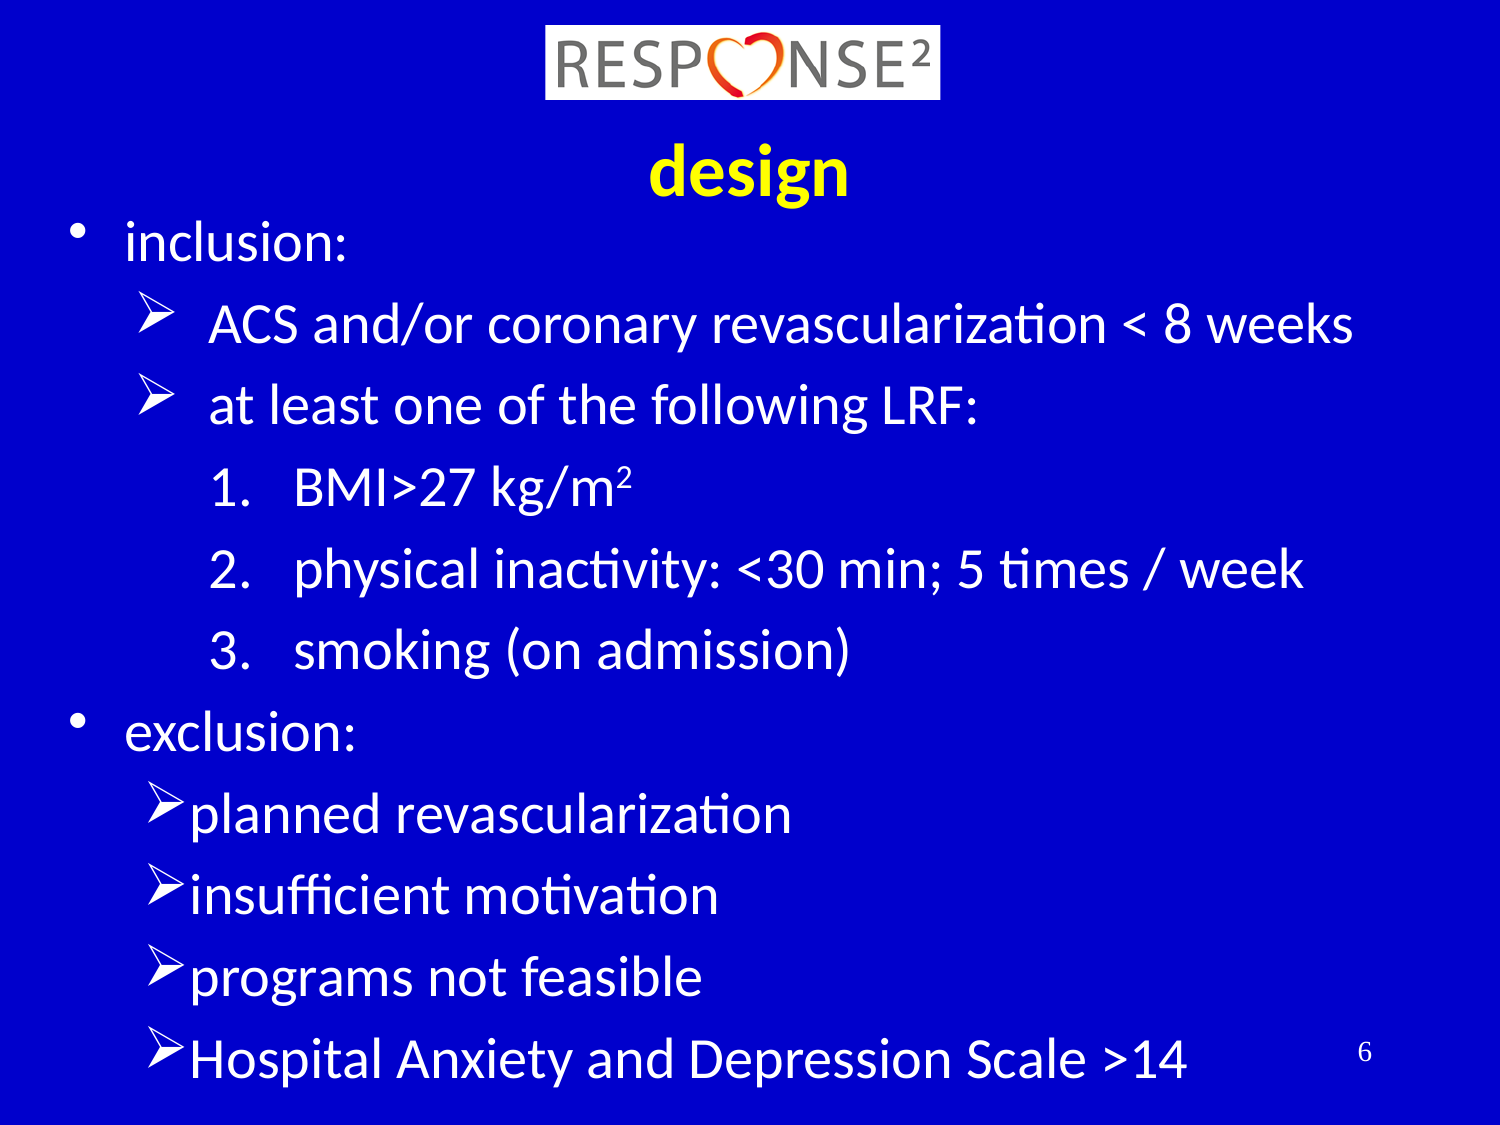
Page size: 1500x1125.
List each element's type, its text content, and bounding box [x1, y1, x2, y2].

list inclusion: ACS and/or coronary revascularization < 8 weeks at least one of the following LRF: BMI>27 kg/m2 physical inactivity: <30 min; 5 times / week smoking (on admission) exclusion: planned revascularization insufficient motivation programs not feasible Hospital Anxiety and Depression Scale >14 [53, 195, 1500, 926]
title design [112, 72, 1388, 195]
slide_number 6 [1074, 1025, 1388, 1100]
picture [545, 25, 941, 72]
